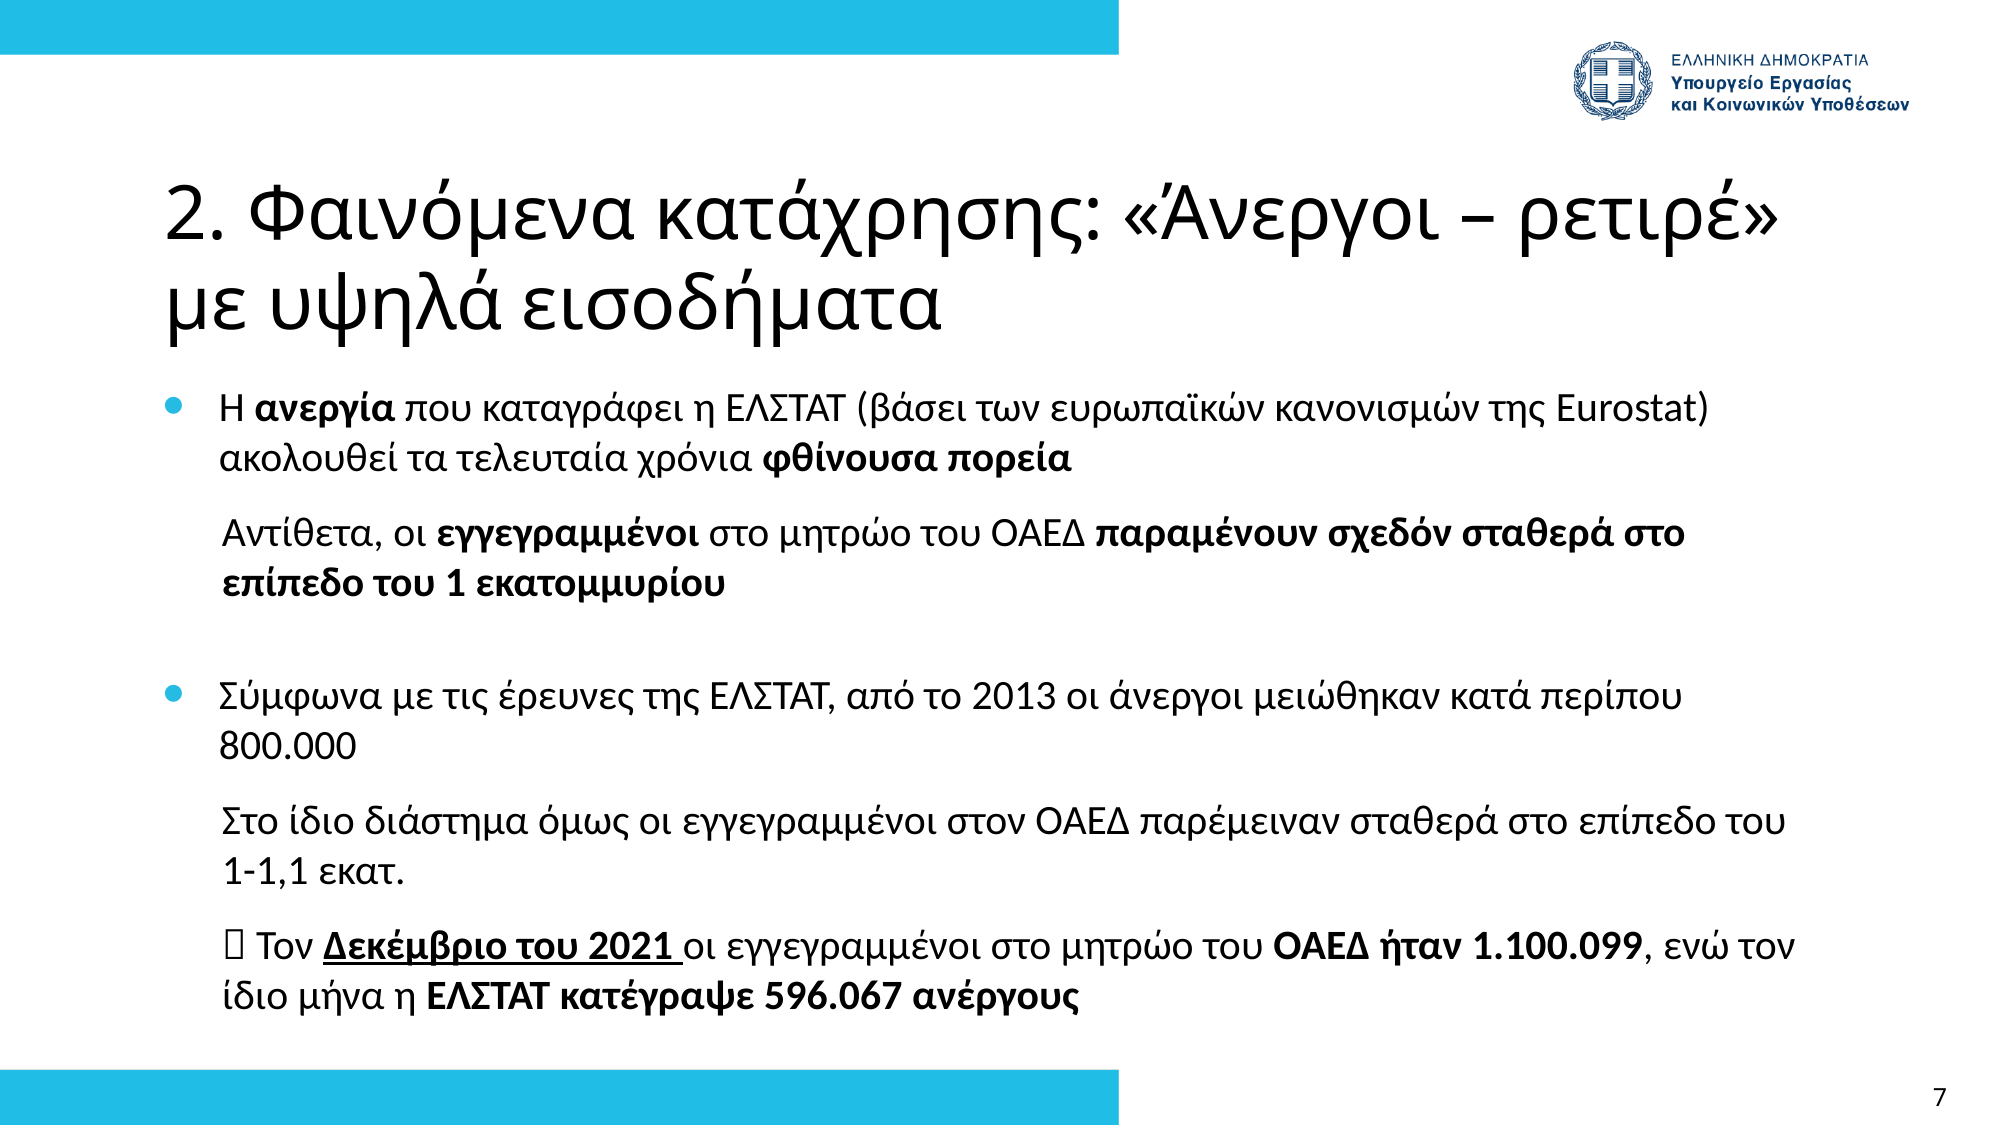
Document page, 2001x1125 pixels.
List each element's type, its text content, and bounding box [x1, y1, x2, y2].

list 2. Φαινόμενα κατάχρησης: «Άνεργοι – ρετιρέ» με υψηλά εισοδήματα [149, 156, 1812, 347]
slide_number 7 [1914, 1072, 1966, 1121]
list Η ανεργία που καταγράφει η ΕΛΣΤΑΤ (βάσει των ευρωπαϊκών κανονισμών της Eurostat) ακολουθεί τα τελευταία χρόνια φθίνουσα πορεία Αντίθετα, οι εγγεγραμμένοι στο μητρώο του ΟΑΕΔ παραμένουν σχεδόν σταθερά στο επίπεδο του 1 εκατομμυρίου Σύμφωνα με τις έρευνες της ΕΛΣΤΑΤ, από το 2013 οι άνεργοι μειώθηκαν κατά περίπου 800.000 Στο ίδιο διάστημα όμως οι εγγεγραμμένοι στον ΟΑΕΔ παρέμειναν σταθερά στο επίπεδο του 1-1,1 εκατ.  Τον Δεκέμβριο του 2021 οι εγγεγραμμένοι στο μητρώο του ΟΑΕΔ ήταν 1.100.099, ενώ τον ίδιο μήνα η ΕΛΣΤΑΤ κατέγραψε 596.067 ανέργους [147, 372, 1839, 1031]
picture [0, 0, 2001, 1125]
